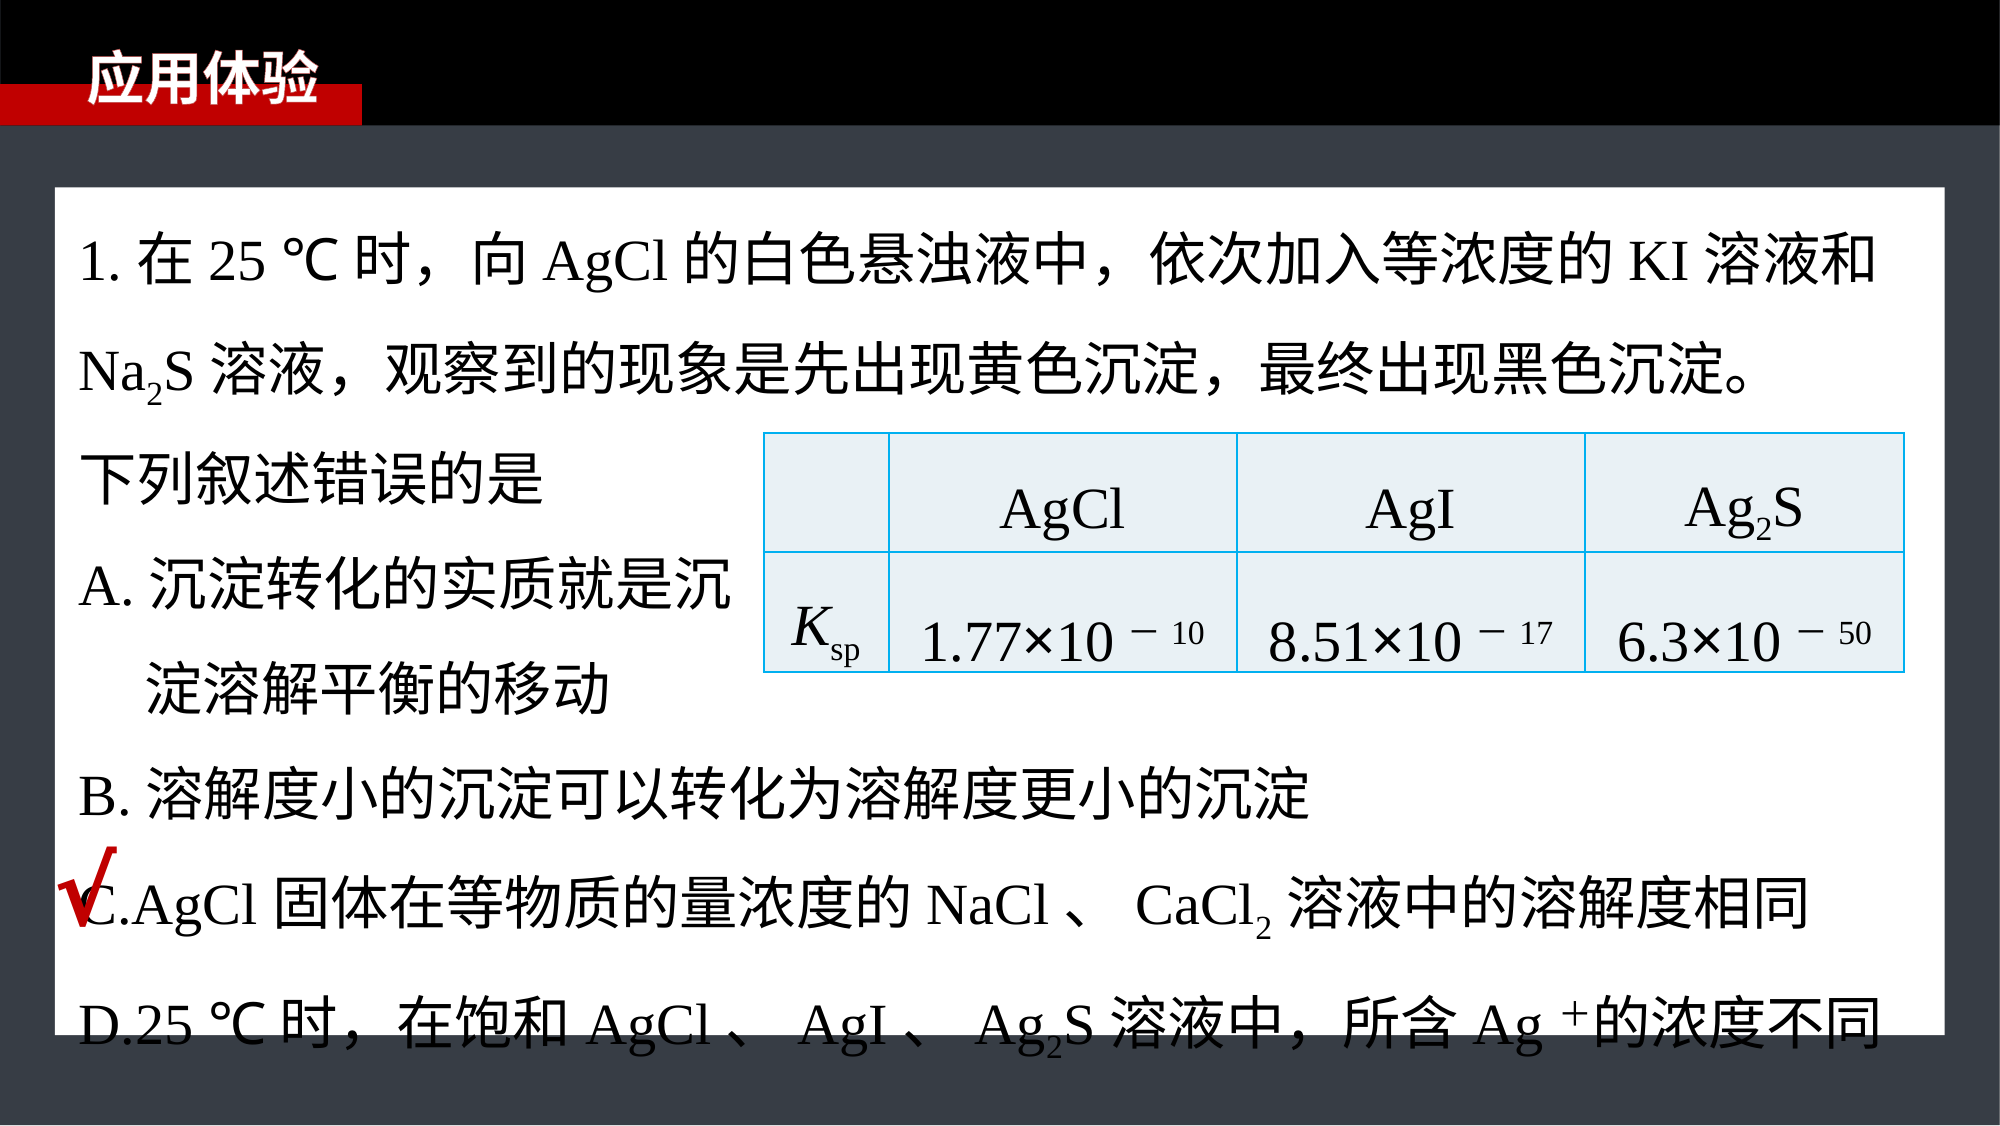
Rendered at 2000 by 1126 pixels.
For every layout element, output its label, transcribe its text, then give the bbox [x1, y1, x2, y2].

text_box 下列叙述错误的是 A.沉淀转化的实质就是沉 淀溶解平衡的移动 B.溶解度小的沉淀可以转化为溶解度更小的沉淀 C.AgCl固体在等物质的量浓度的NaCl、CaCl2溶液中的溶解度相同 D.25 ℃时，在饱和AgCl、AgI、Ag2S溶液中，所含Ag＋的浓度不同 [63, 399, 1936, 1074]
table_cell 6.3×10－50 [1586, 553, 1903, 671]
table_header Ag2S [1586, 434, 1903, 551]
table_cell 8.51×10－17 [1238, 553, 1584, 671]
table_header AgI [1238, 434, 1584, 551]
text_box [0, 82, 364, 127]
text_box 应用体验 [71, 33, 334, 119]
table_header [765, 434, 888, 551]
table_cell Ksp [765, 553, 888, 671]
text_box 1.在25 ℃时，向AgCl的白色悬浊液中，依次加入等浓度的KI溶液和Na2S溶液，观察到的现象是先出现黄色沉淀，最终出现黑色沉淀。 [63, 179, 1936, 399]
text_box [0, 0, 2000, 128]
table_header AgCl [890, 434, 1236, 551]
text_box √ [39, 824, 164, 952]
table_cell 1.77×10－10 [890, 553, 1236, 671]
